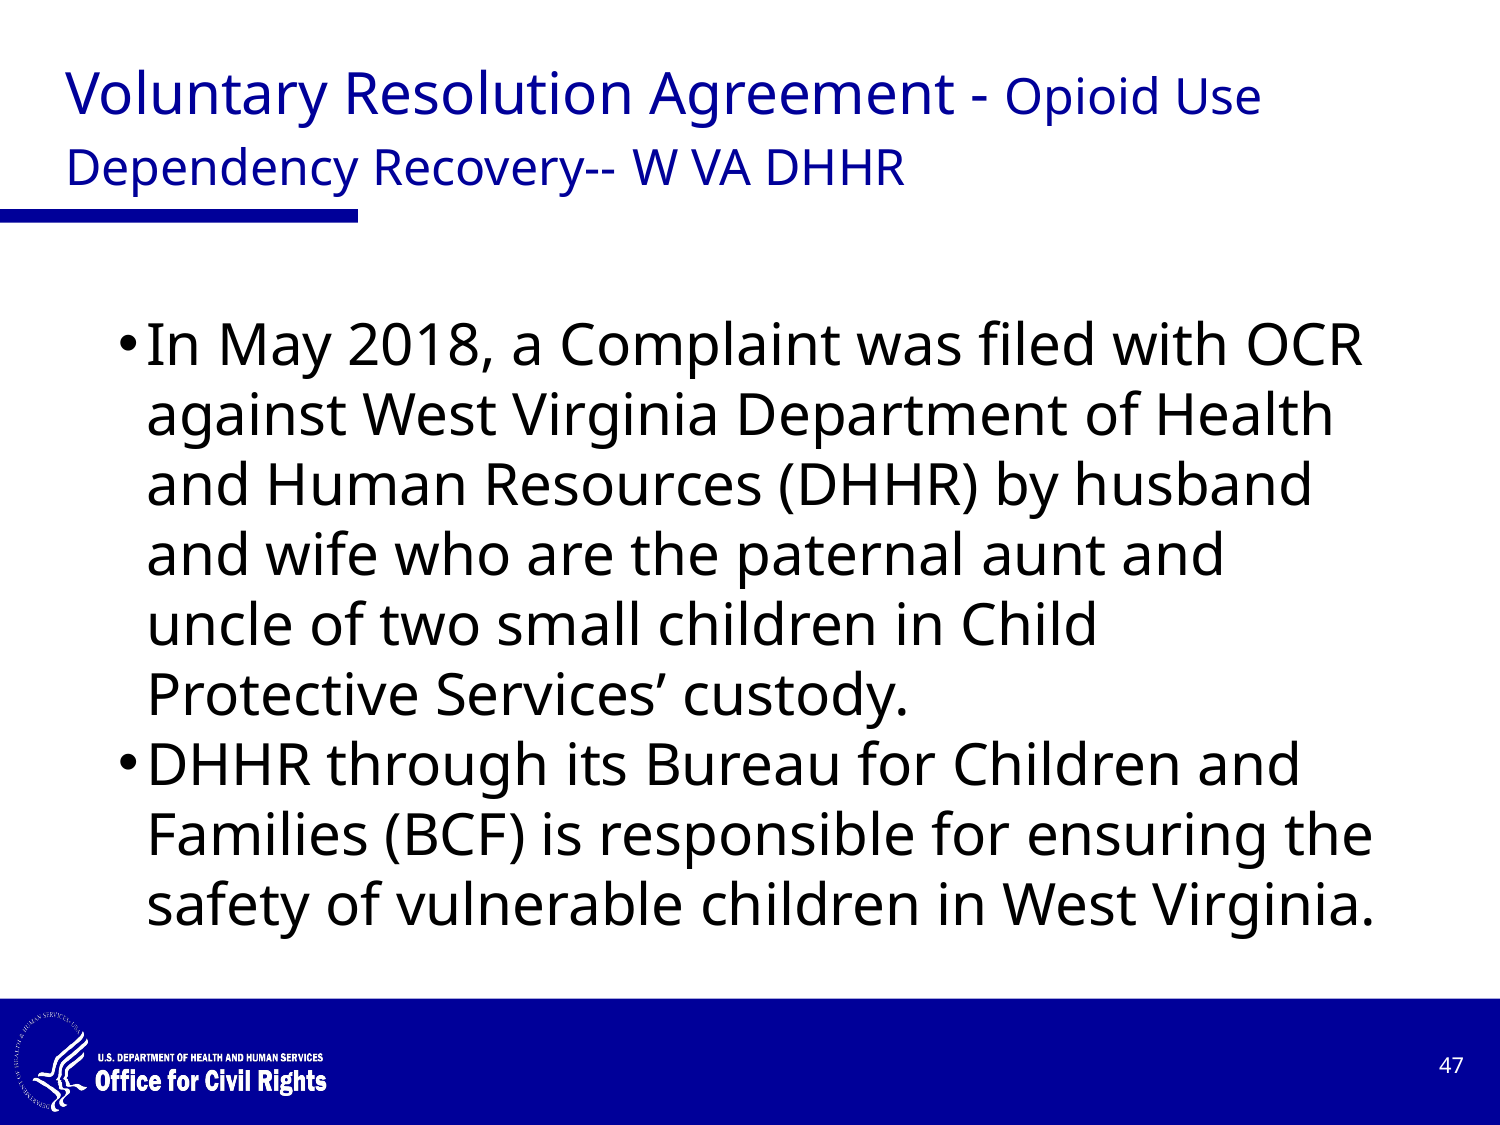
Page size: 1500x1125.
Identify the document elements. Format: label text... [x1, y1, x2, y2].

picture [14, 1012, 327, 1112]
title Voluntary Resolution Agreement - Opioid Use Dependency Recovery-- W VA DHHR [50, 62, 1344, 191]
list In May 2018, a Complaint was filed with OCR against West Virginia Department of Health and Human Resources (DHHR) by husband and wife who are the paternal aunt and uncle of two small children in Child Protective Services’ custody. DHHR through its Bureau for Children and Families (BCF) is responsible for ensuring the safety of vulnerable children in West Virginia. [103, 299, 1397, 937]
